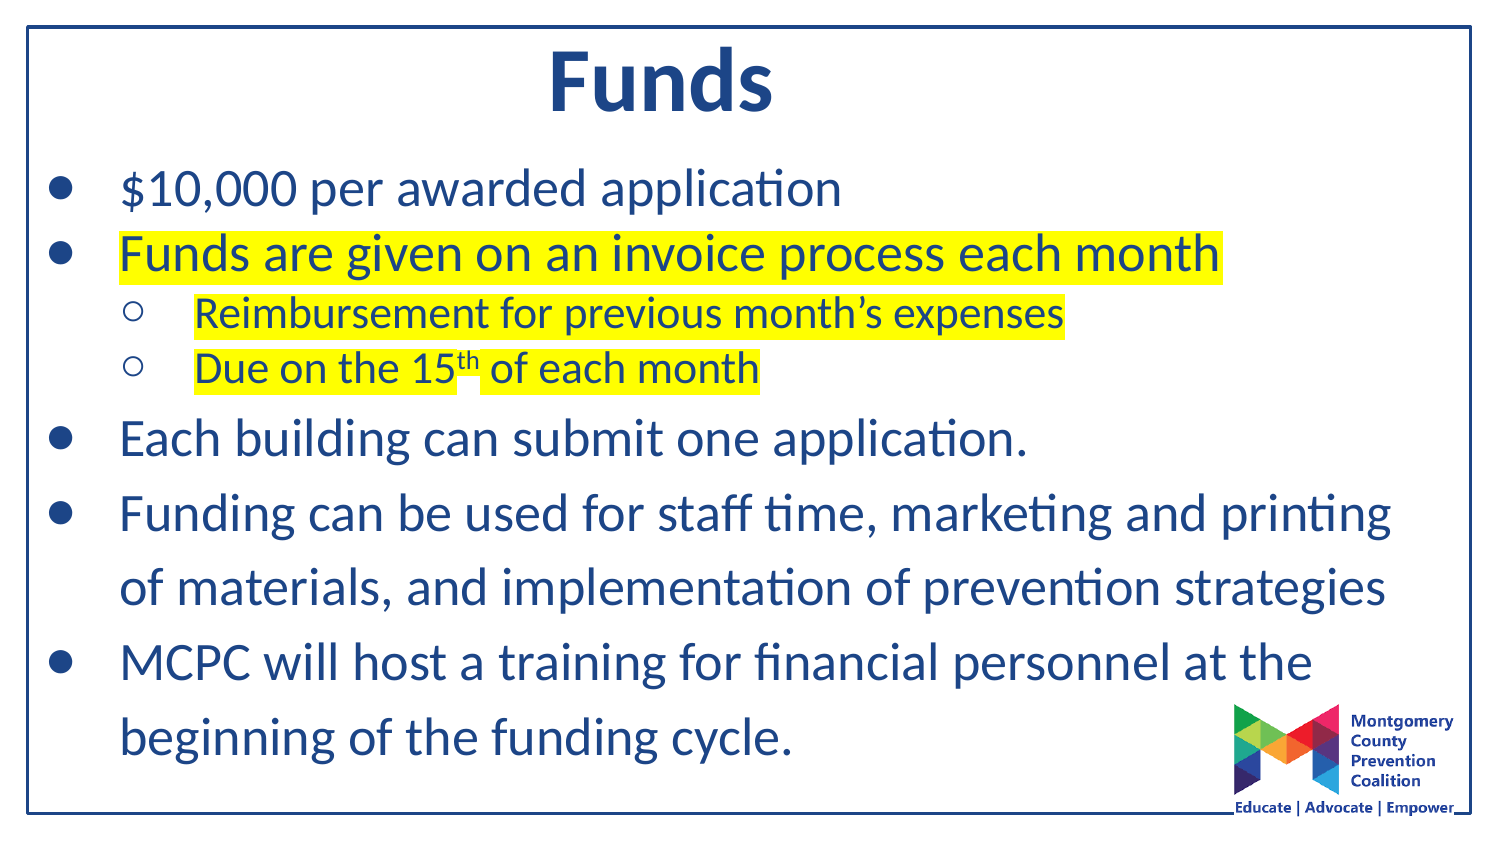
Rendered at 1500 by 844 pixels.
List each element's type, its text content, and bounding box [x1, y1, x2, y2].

text_box [27, 154, 1228, 814]
text_box [1248, 26, 1471, 814]
list $10,000 per awarded application Funds are given on an invoice process each month Reimbursement for previous month’s expenses Due on the 15th of each month Each building can submit one application. Funding can be used for staff time, marketing and printing of materials, and implementation of prevention strategies MCPC will host a training for financial personnel at the beginning of the funding cycle. [29, 127, 1428, 763]
picture [1233, 704, 1454, 821]
title Funds [0, 4, 1248, 154]
